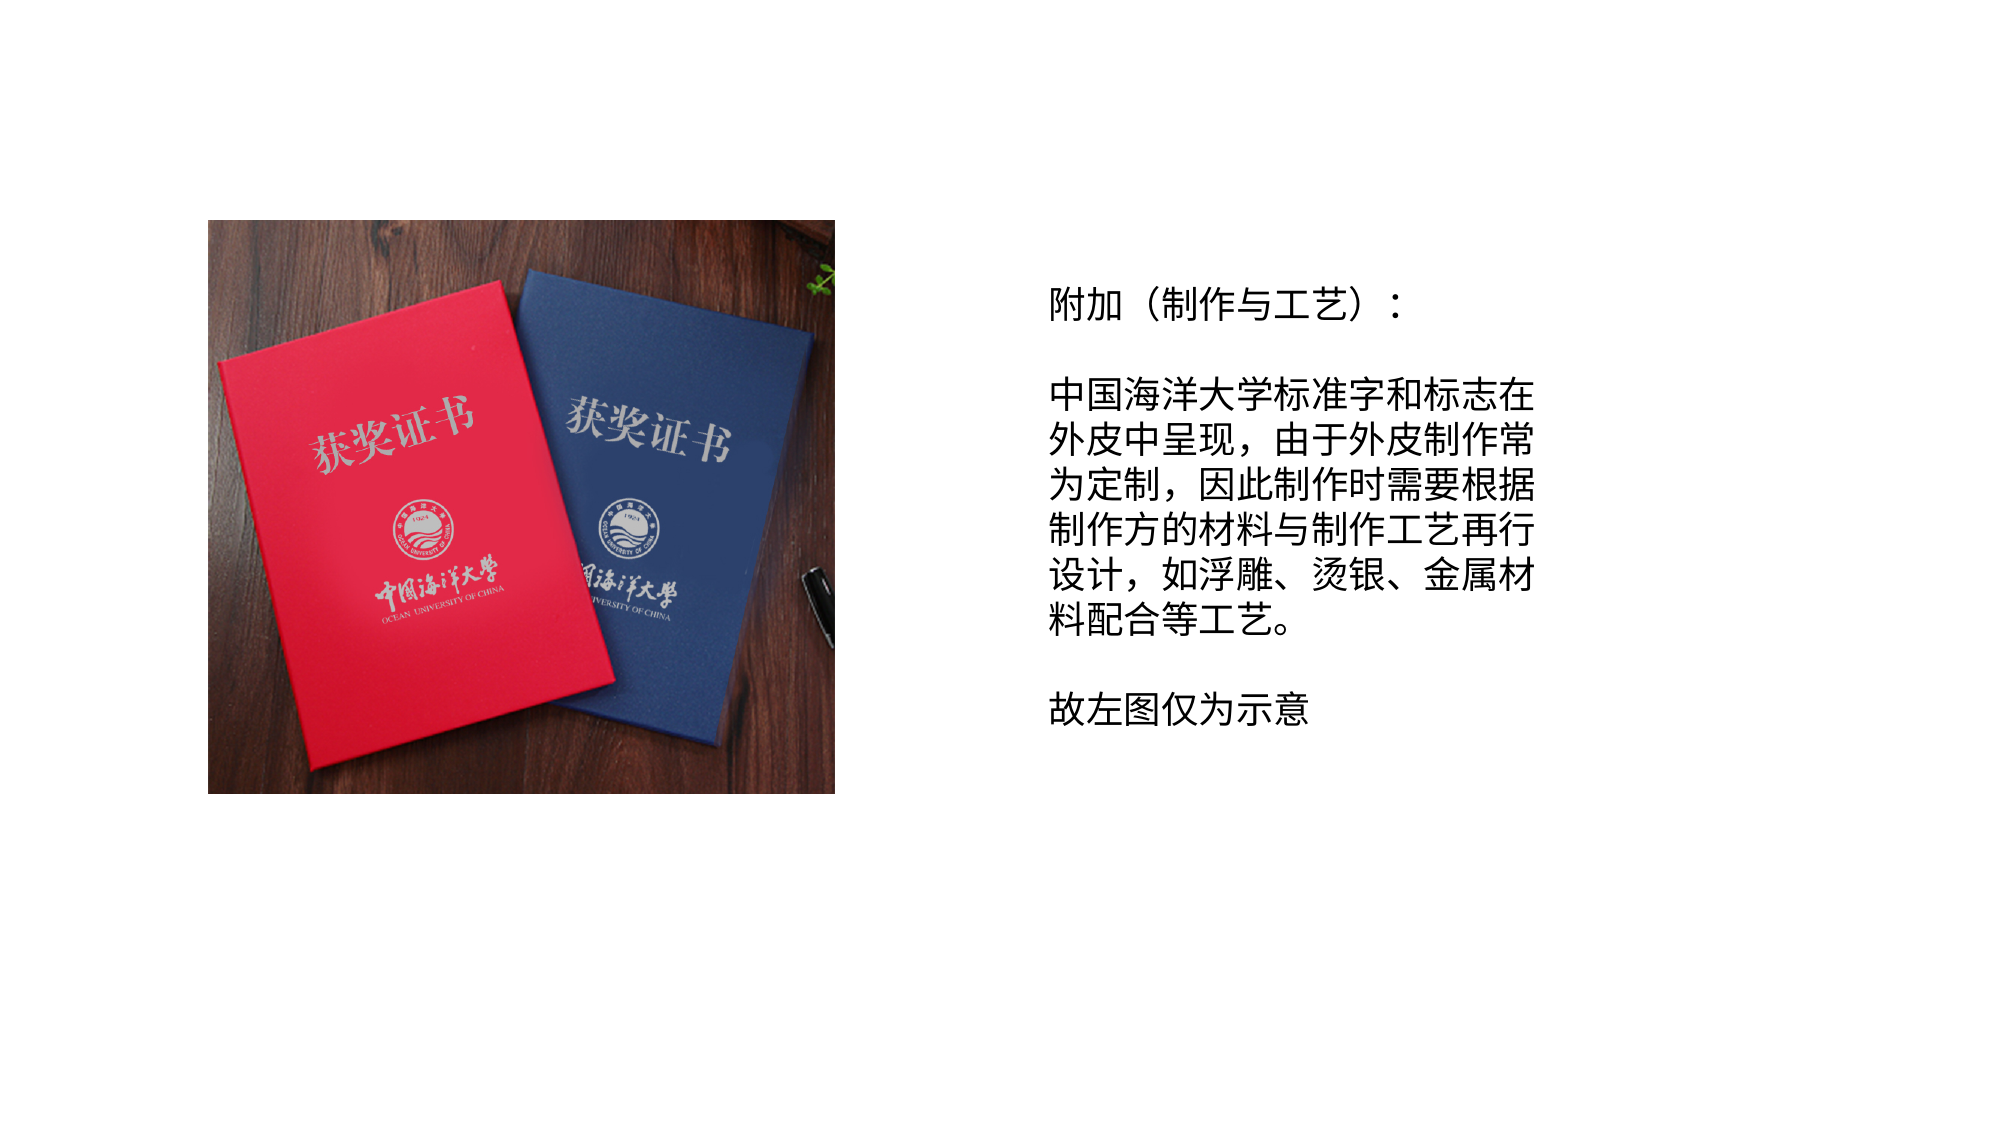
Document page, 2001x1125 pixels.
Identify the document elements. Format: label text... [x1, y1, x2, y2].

text_box 附加（制作与工艺）： 中国海洋大学标准字和标志在外皮中呈现，由于外皮制作常为定制，因此制作时需要根据制作方的材料与制作工艺再行设计，如浮雕、烫银、金属材料配合等工艺。 故左图仅为示意 [1034, 274, 1575, 829]
picture [208, 220, 835, 794]
